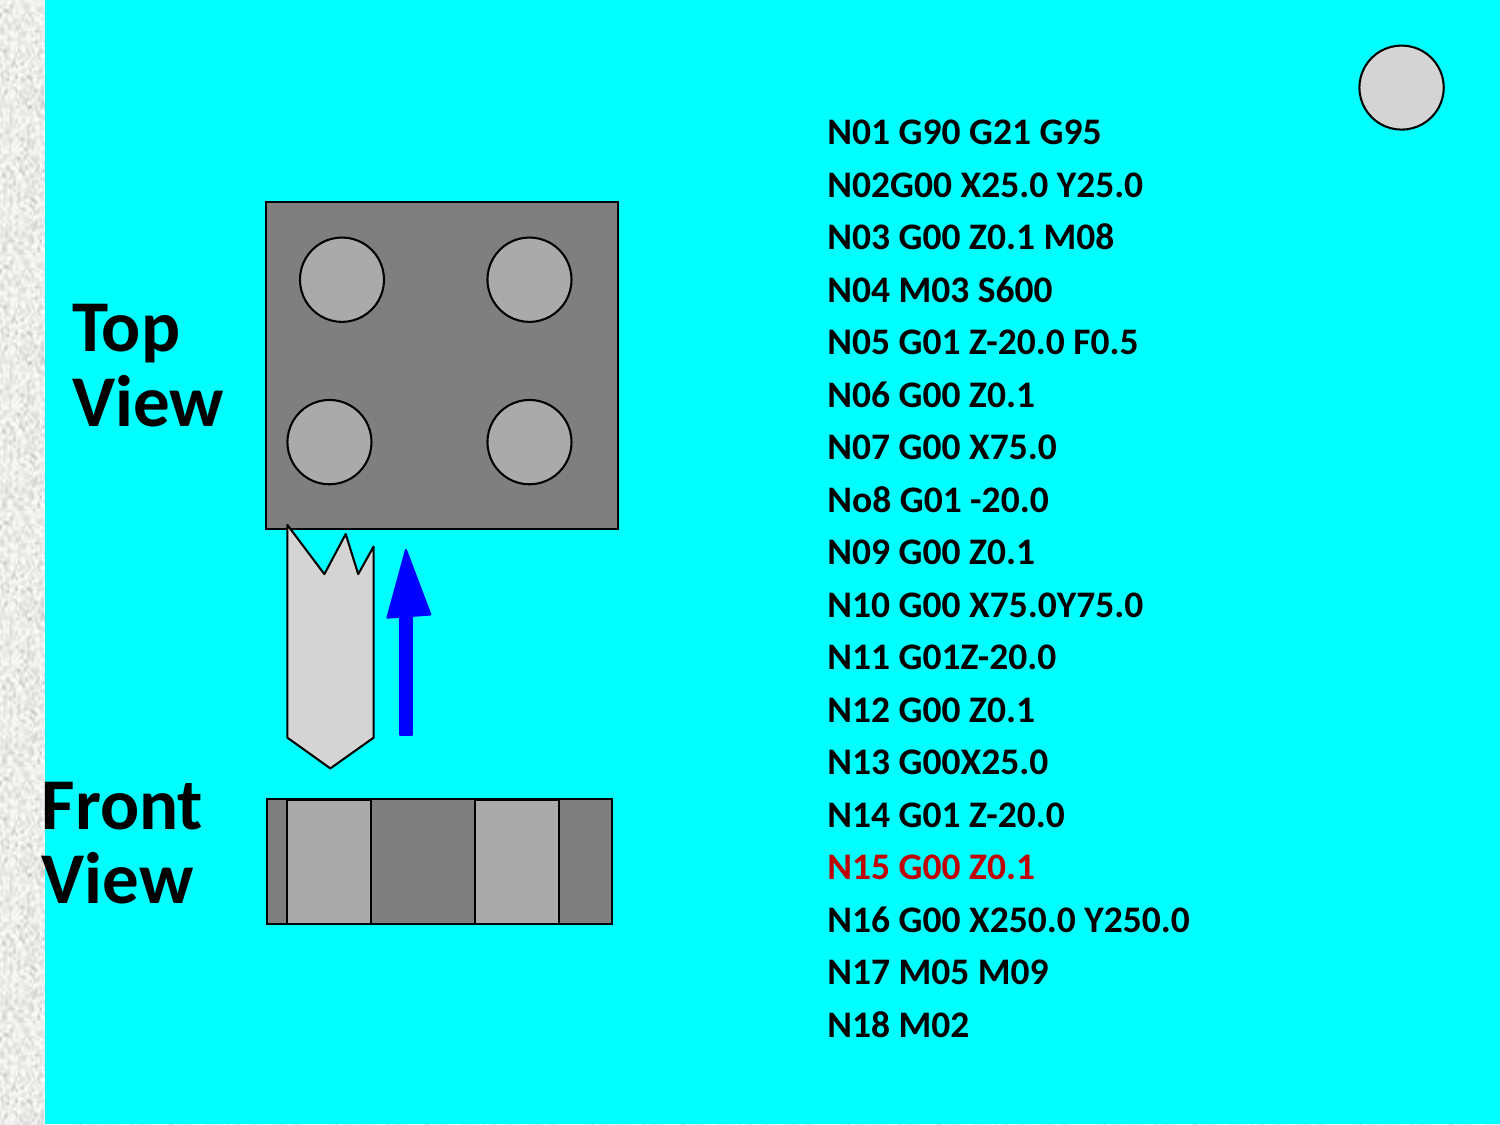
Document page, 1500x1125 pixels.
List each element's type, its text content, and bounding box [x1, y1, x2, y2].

text_box [287, 399, 372, 485]
text_box [287, 799, 372, 925]
text_box Front View [27, 762, 235, 927]
text_box N01 G90 G21 G95 N02G00 X25.0 Y25.0 N03 G00 Z0.1 M08 N04 M03 S600 N05 G01 Z-20.0 F0.5 N06 G00 Z0.1 N07 G00 X75.0 No8 G01 -20.0 N09 G00 Z0.1 N10 G00 X75.0Y75.0 N11 G01Z-20.0 N12 G00 Z0.1 N13 G00X25.0 N14 G01 Z-20.0 N15 G00 Z0.1 N16 G00 X250.0 Y250.0 N17 M05 M09 N18 M02 [812, 99, 1500, 1125]
text_box [487, 399, 572, 485]
text_box [287, 524, 374, 769]
text_box [474, 799, 559, 925]
text_box [299, 237, 385, 322]
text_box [387, 549, 431, 736]
text_box Top View [57, 285, 240, 449]
text_box [487, 237, 572, 322]
picture [0, 0, 812, 1125]
text_box [46, 0, 1500, 1123]
text_box [266, 201, 619, 530]
text_box [559, 799, 612, 925]
text_box [266, 799, 287, 925]
text_box [372, 799, 474, 925]
text_box [1359, 45, 1444, 99]
